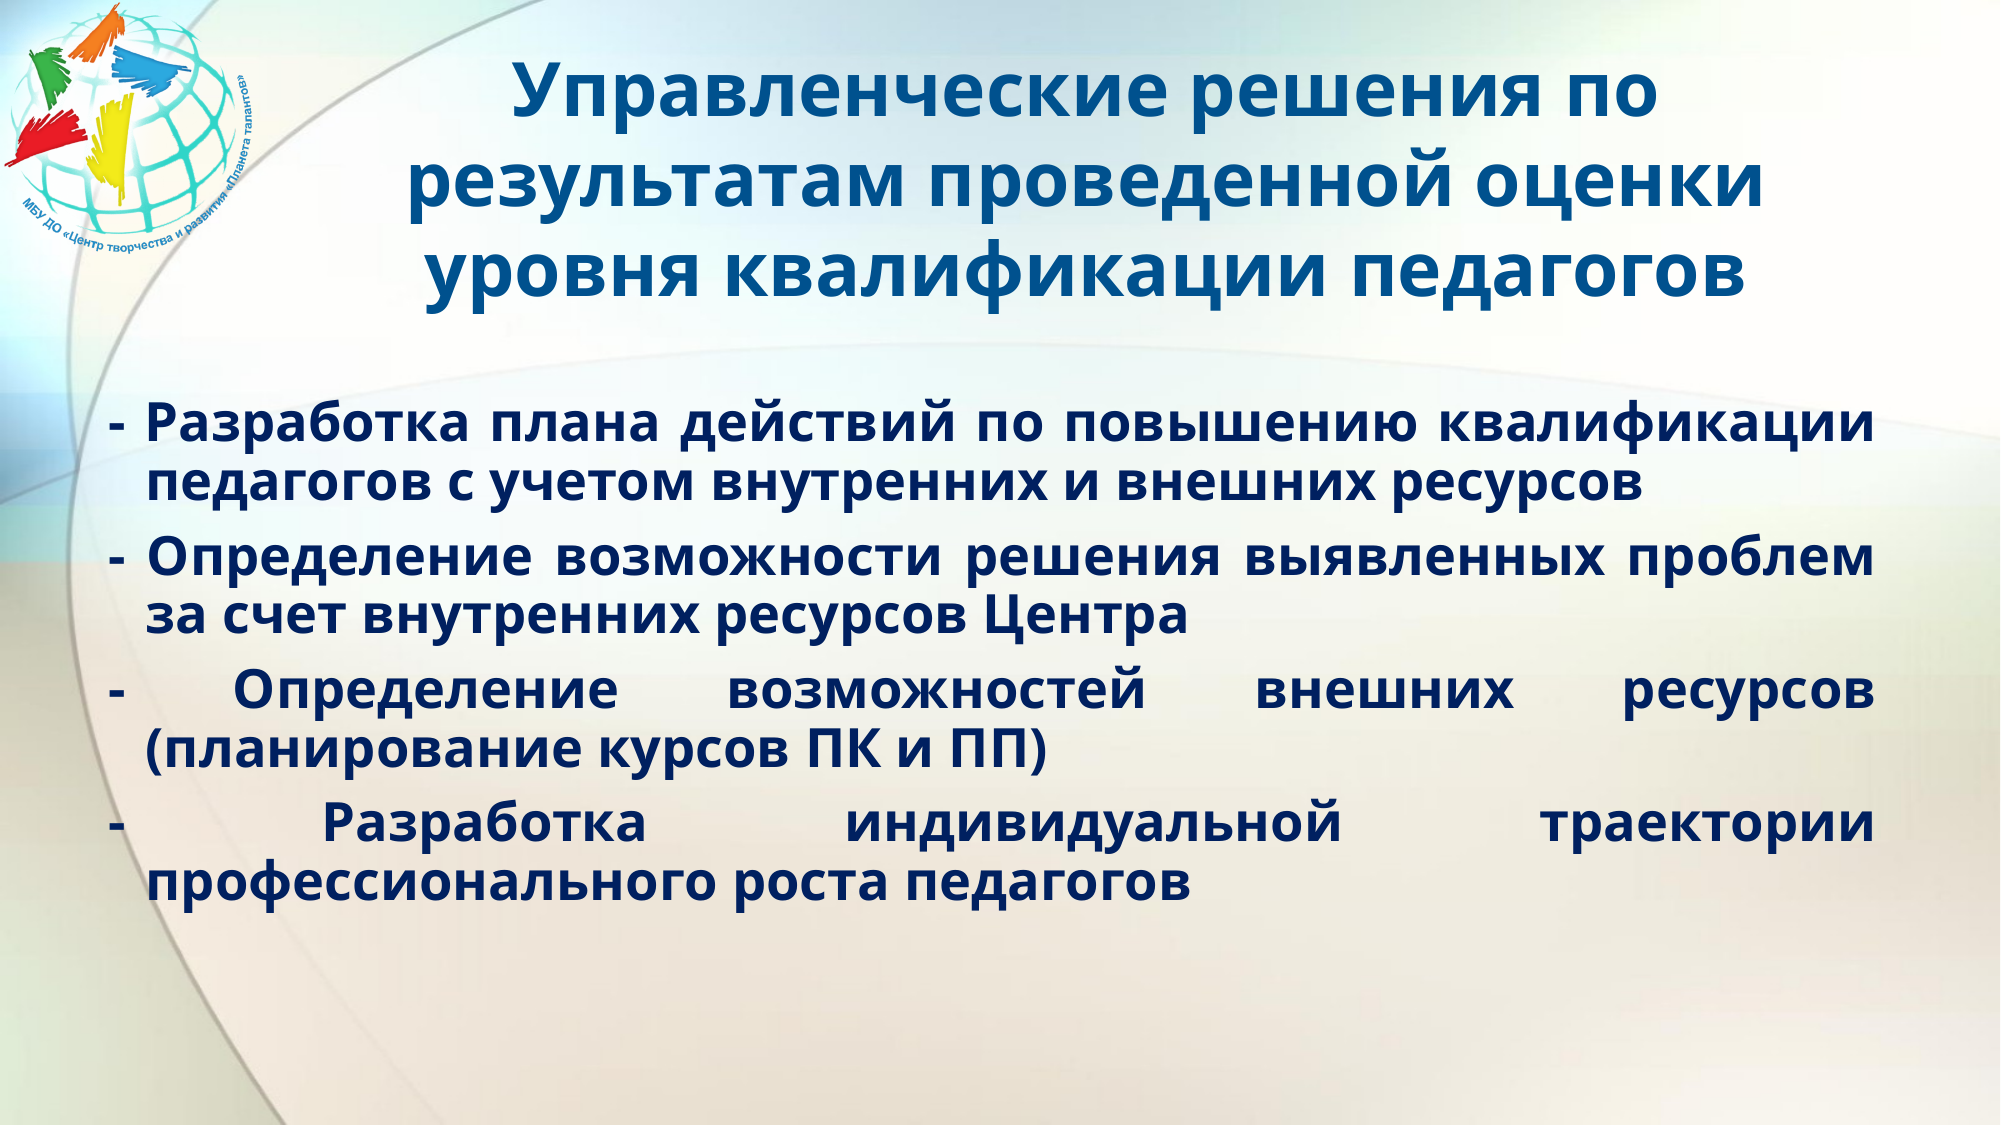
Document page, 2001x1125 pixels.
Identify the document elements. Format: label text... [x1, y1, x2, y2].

picture [0, 0, 2001, 1125]
title Управленческие решения по результатам проведенной оценки уровня квалификации педагогов [302, 27, 1871, 325]
list - Разработка плана действий по повышению квалификации педагогов с учетом внутренних и внешних ресурсов - Определение возможности решения выявленных проблем за счет внутренних ресурсов Центра - Определение возможностей внешних ресурсов (планирование курсов ПК и ПП) - Разработка индивидуальной траектории профессионального роста педагогов [93, 387, 1894, 1080]
